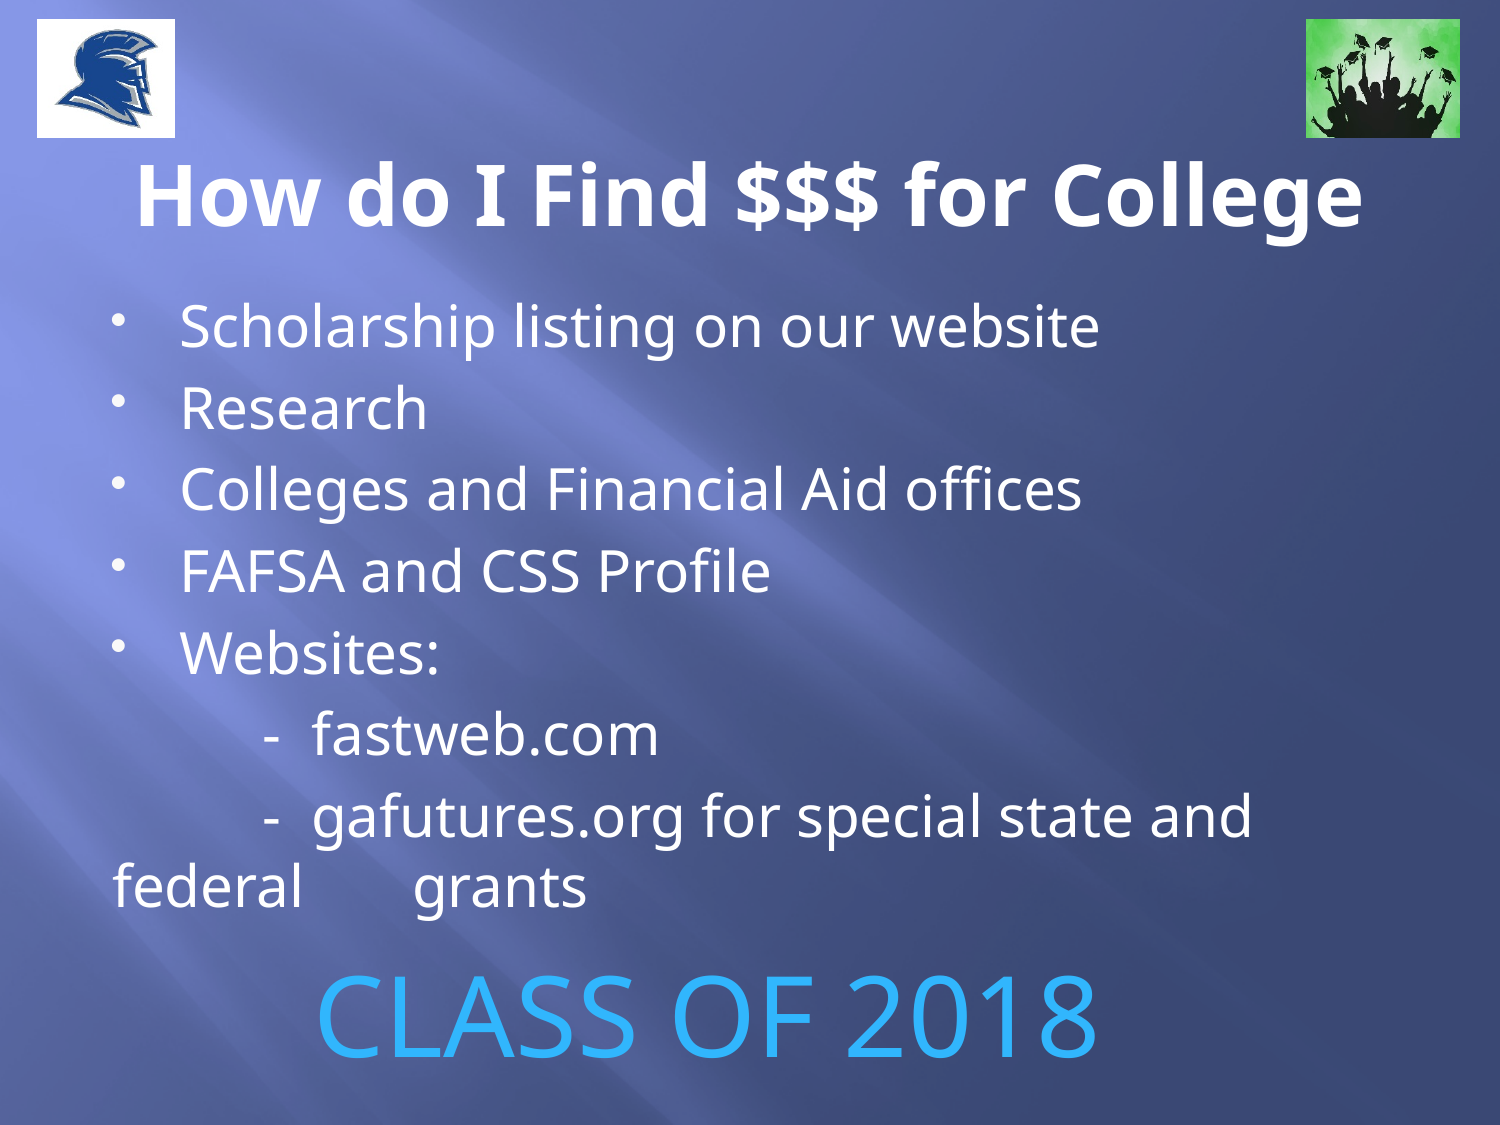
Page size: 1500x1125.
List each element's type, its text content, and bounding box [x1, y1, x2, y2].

title How do I Find $$$ for College [74, 125, 1425, 259]
picture [37, 19, 176, 138]
picture [1306, 19, 1460, 138]
list Scholarship listing on our website Research Colleges and Financial Aid offices FAFSA and CSS Profile Websites: - fastweb.com - gafutures.org for special state and federal grants [74, 281, 1425, 945]
text_box CLASS OF 2018 [298, 937, 1117, 1088]
